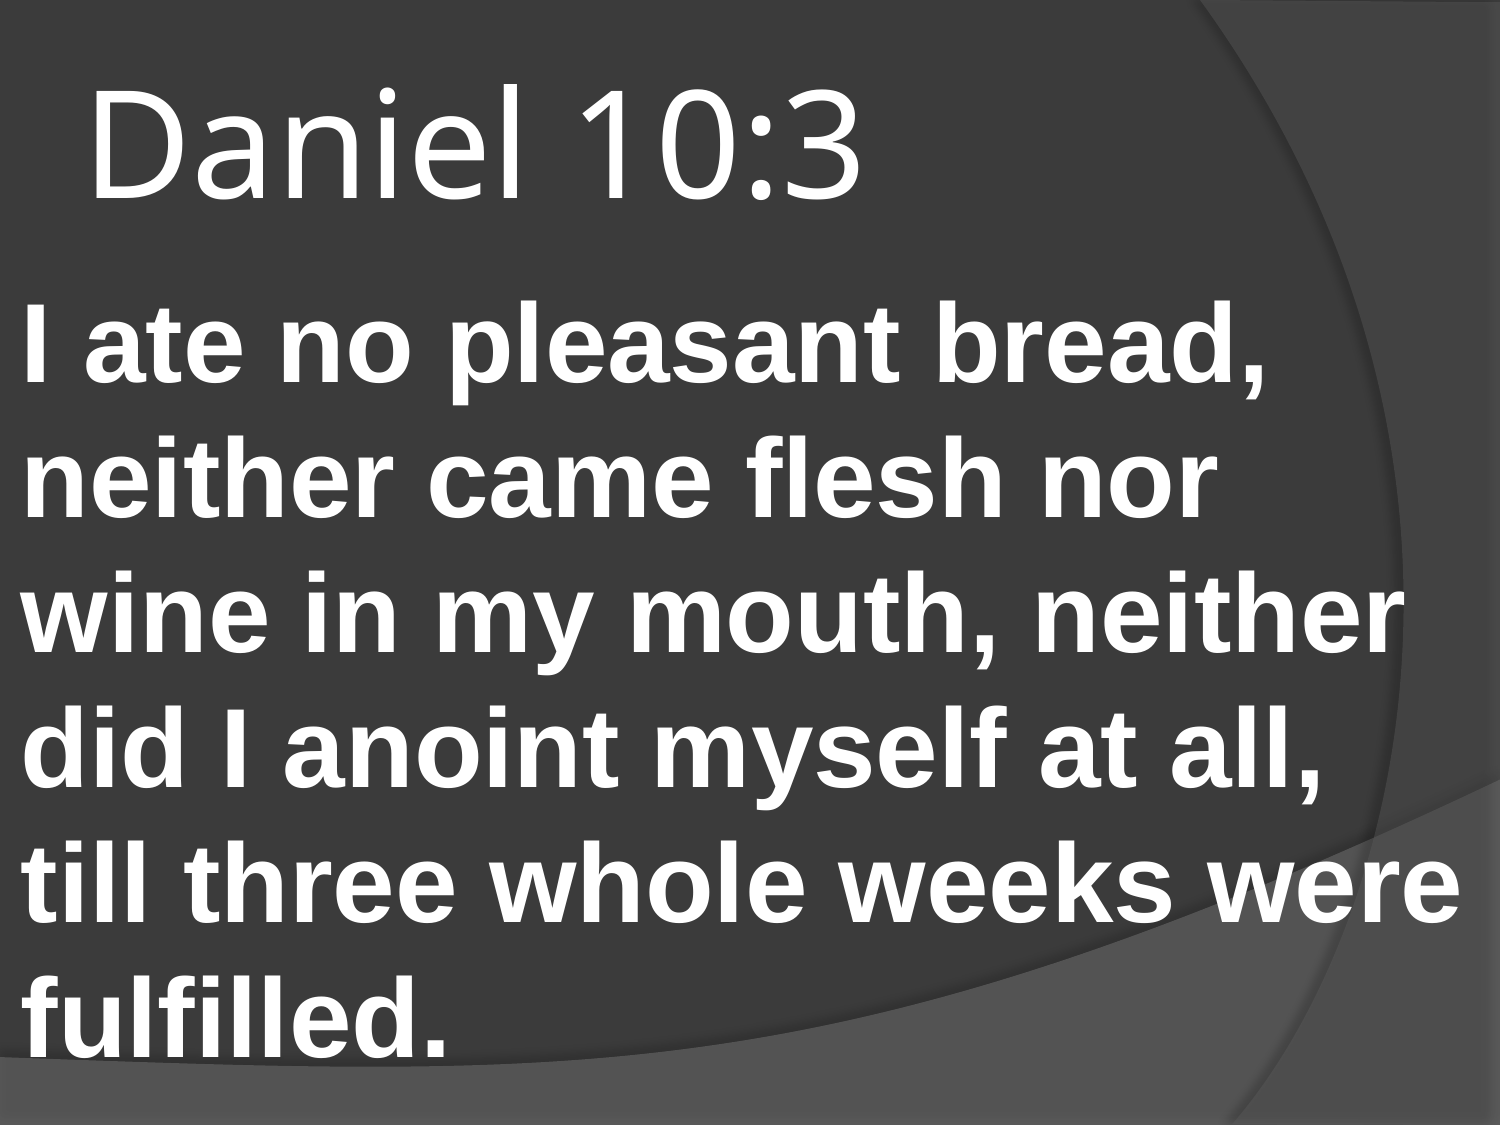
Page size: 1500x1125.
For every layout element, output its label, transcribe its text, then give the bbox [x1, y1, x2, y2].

title Daniel 10:3 [75, 45, 1300, 233]
list I ate no pleasant bread, neither came flesh nor wine in my mouth, neither did I anoint myself at all, till three whole weeks were fulfilled. [0, 262, 1488, 1125]
